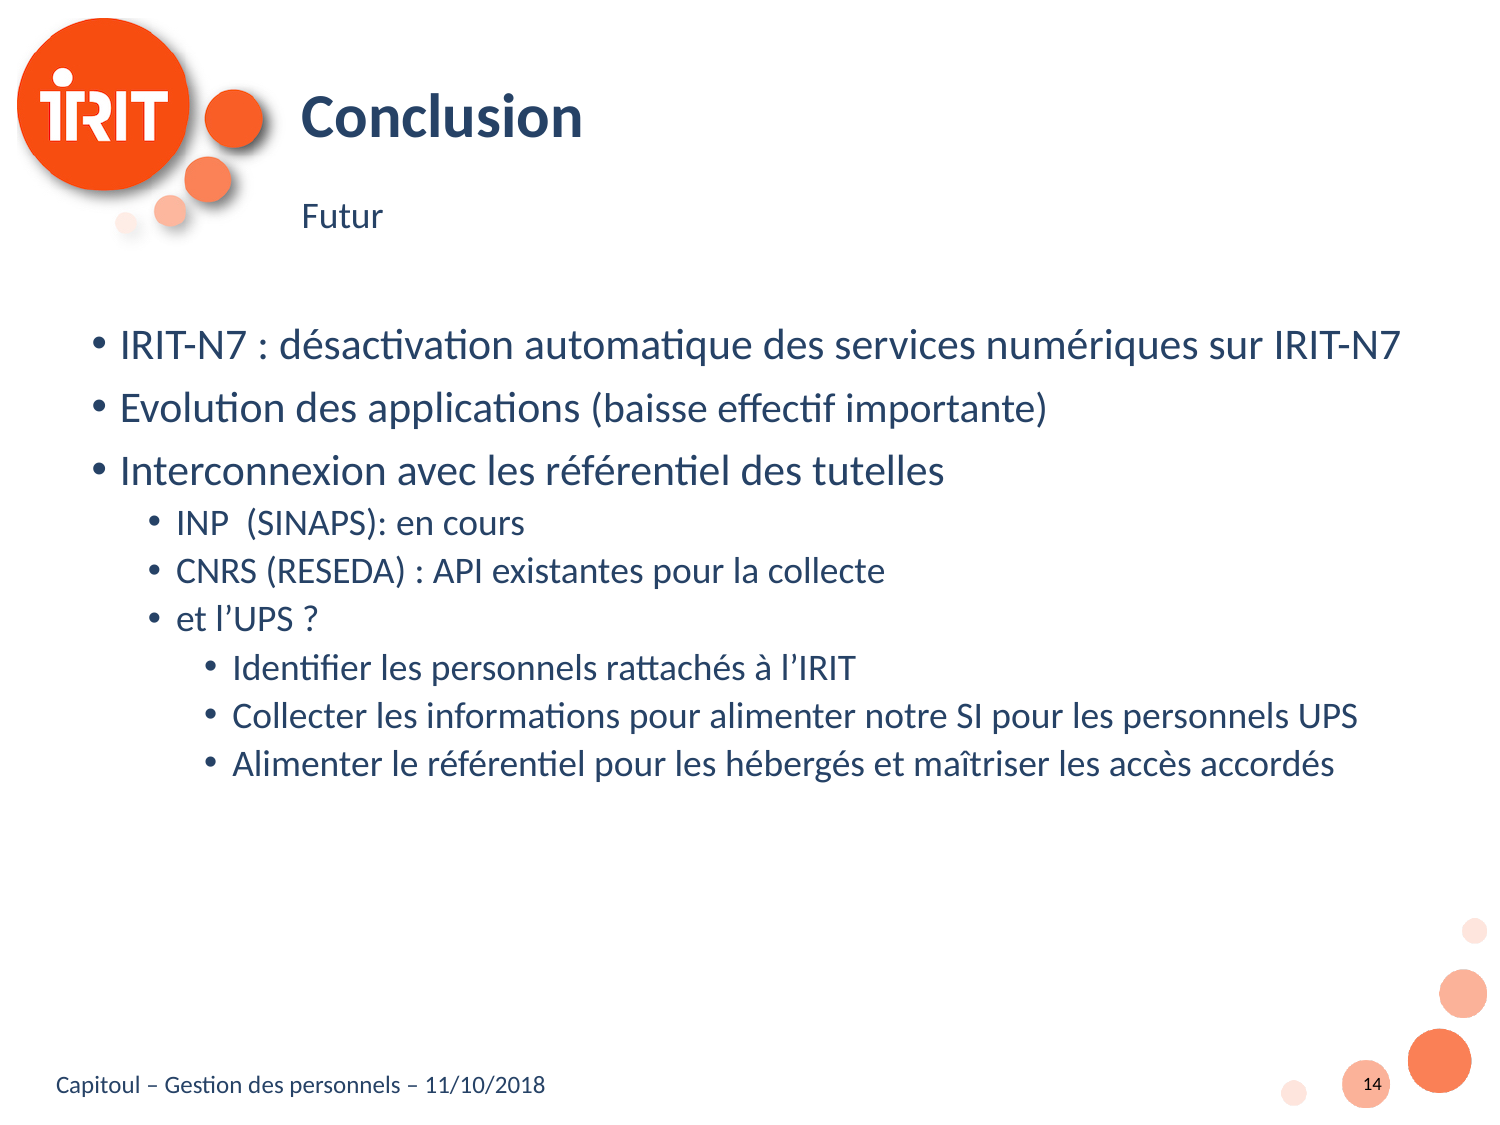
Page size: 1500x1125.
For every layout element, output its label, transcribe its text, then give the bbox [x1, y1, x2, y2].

title Conclusion [286, 54, 1473, 180]
slide_number 14 [1113, 1053, 1397, 1114]
picture [17, 18, 287, 258]
subtitle Futur [286, 188, 1473, 258]
list IRIT-N7 : désactivation automatique des services numériques sur IRIT-N7 Evolution des applications (baisse effectif importante) Interconnexion avec les référentiel des tutelles INP (SINAPS): en cours CNRS (RESEDA) : API existantes pour la collecte et l’UPS ? Identifier les personnels rattachés à l’IRIT Collecter les informations pour alimenter notre SI pour les personnels UPS Alimenter le référentiel pour les hébergés et maîtriser les accès accordés [76, 314, 1473, 976]
